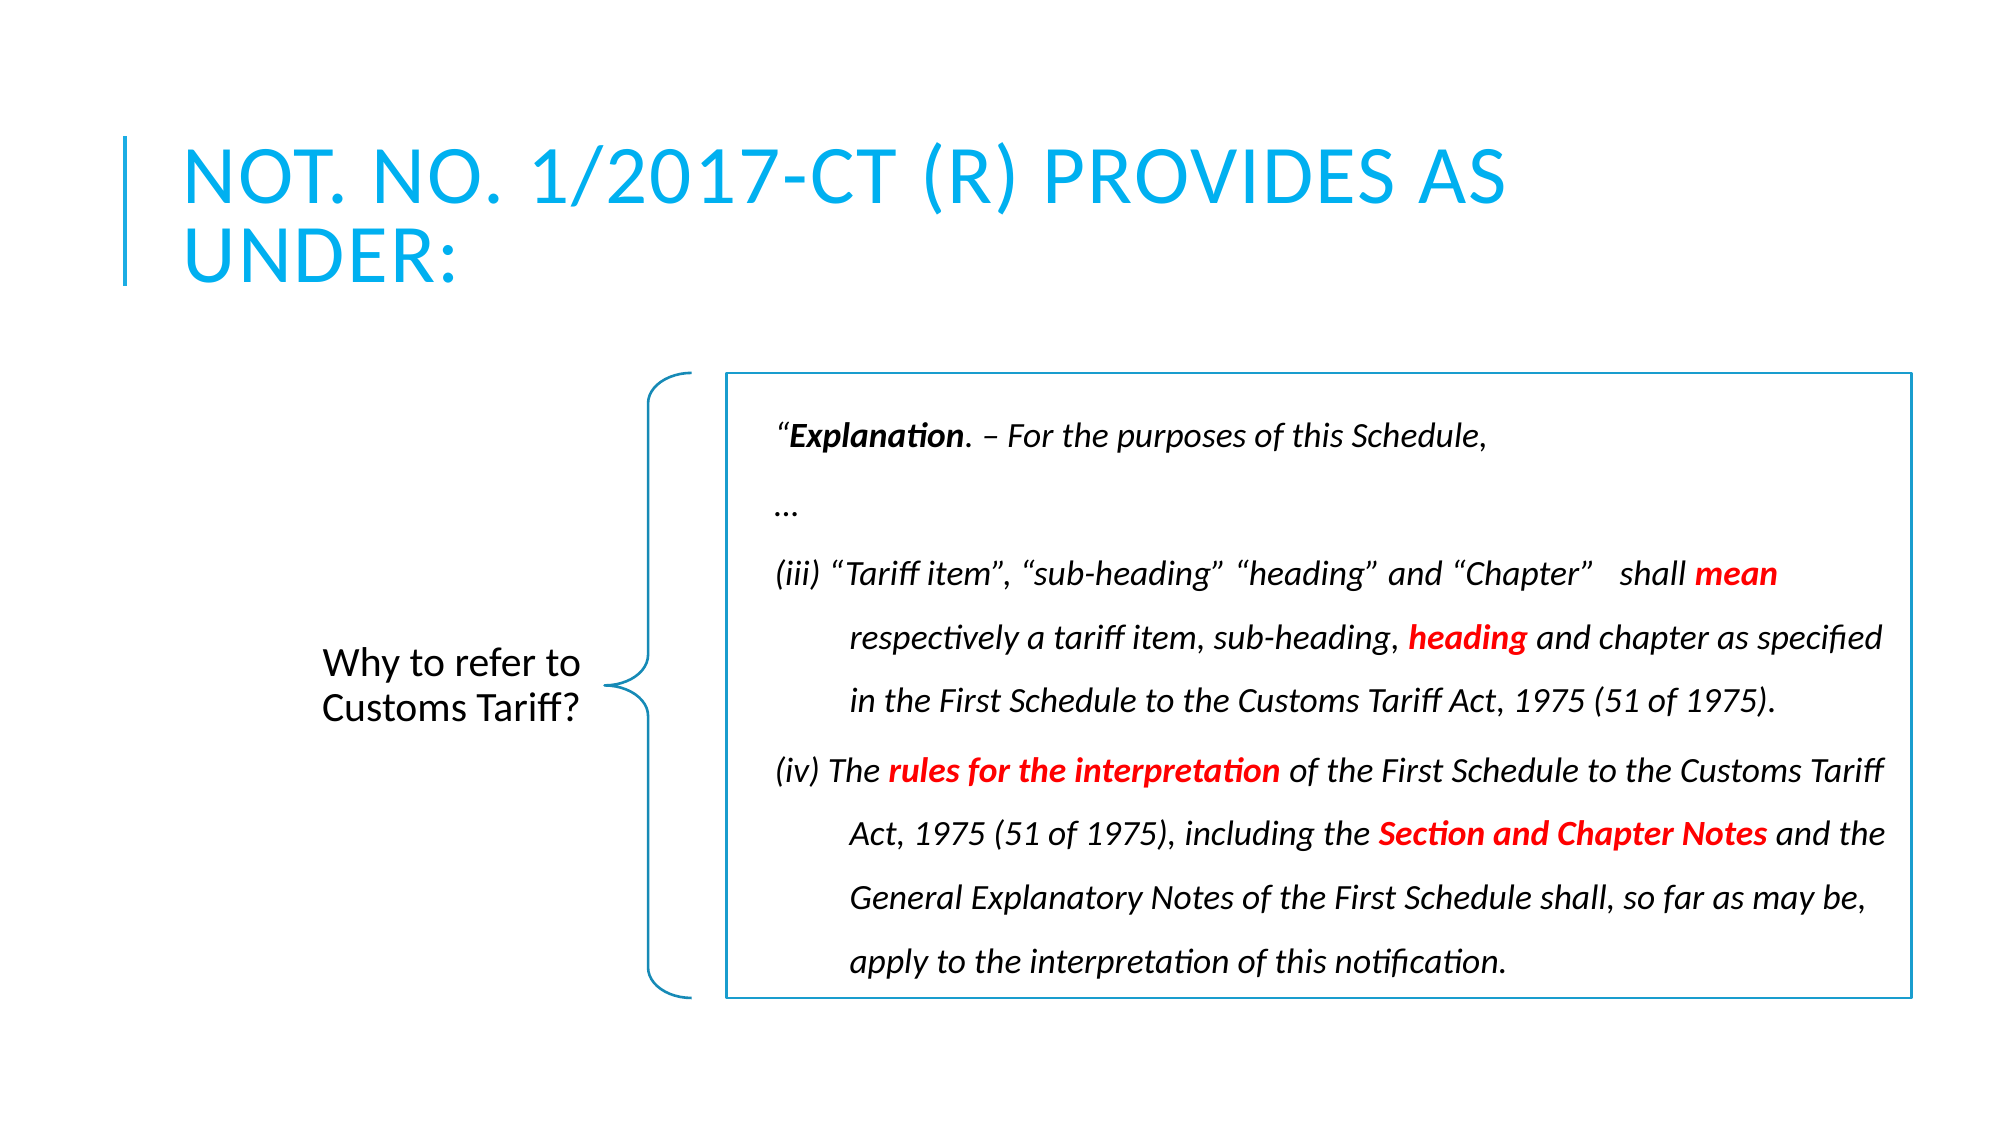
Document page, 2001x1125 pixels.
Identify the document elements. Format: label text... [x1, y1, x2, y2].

title Not. No. 1/2017-CT (R) provides as under: [168, 96, 1763, 337]
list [167, 341, 1913, 1030]
